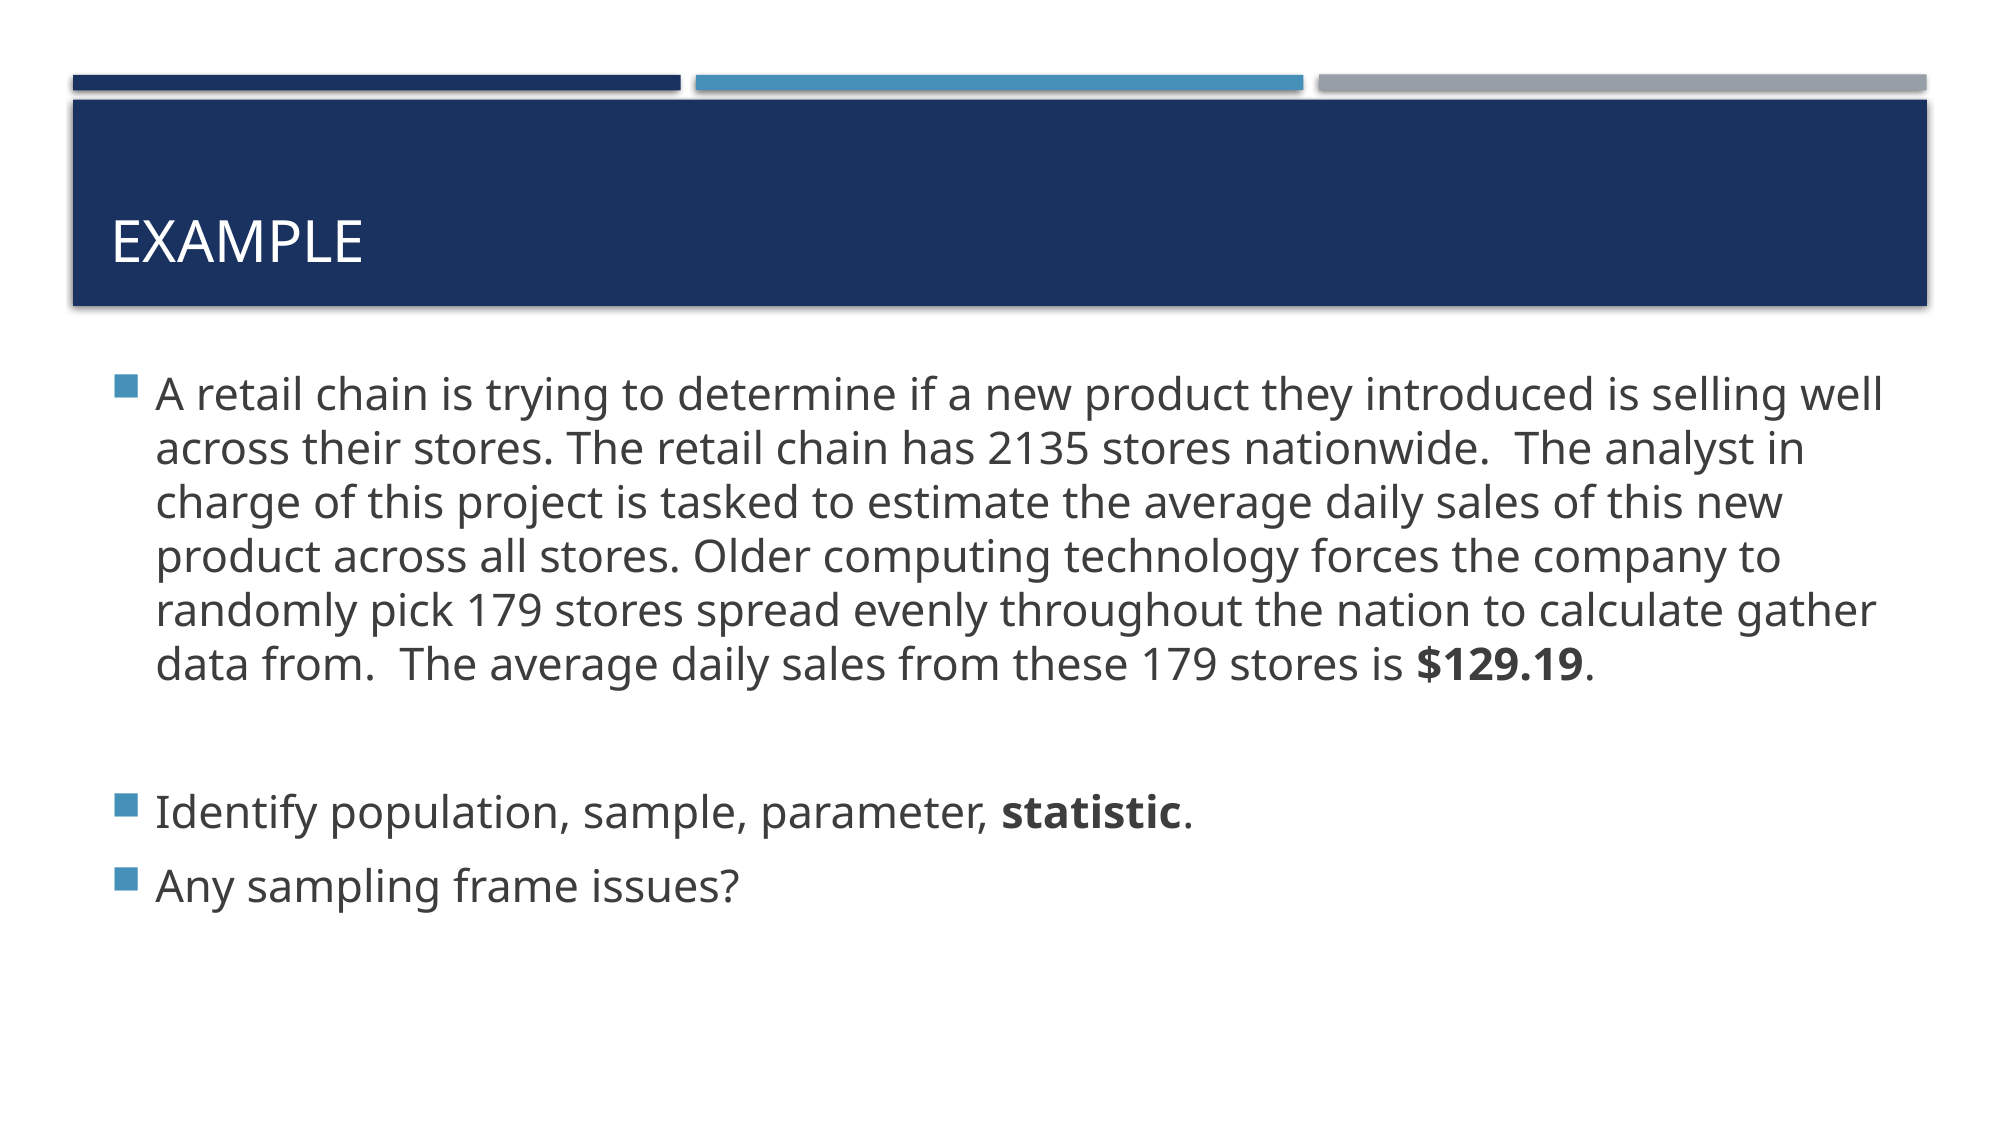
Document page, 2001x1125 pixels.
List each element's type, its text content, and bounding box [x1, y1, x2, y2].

title Example [95, 119, 1905, 282]
list A retail chain is trying to determine if a new product they introduced is selling well across their stores. The retail chain has 2135 stores nationwide. The analyst in charge of this project is tasked to estimate the average daily sales of this new product across all stores. Older computing technology forces the company to randomly pick 179 stores spread evenly throughout the nation to calculate gather data from. The average daily sales from these 179 stores is $129.19. Identify population, sample, parameter, statistic. Any sampling frame issues? [95, 357, 1905, 962]
